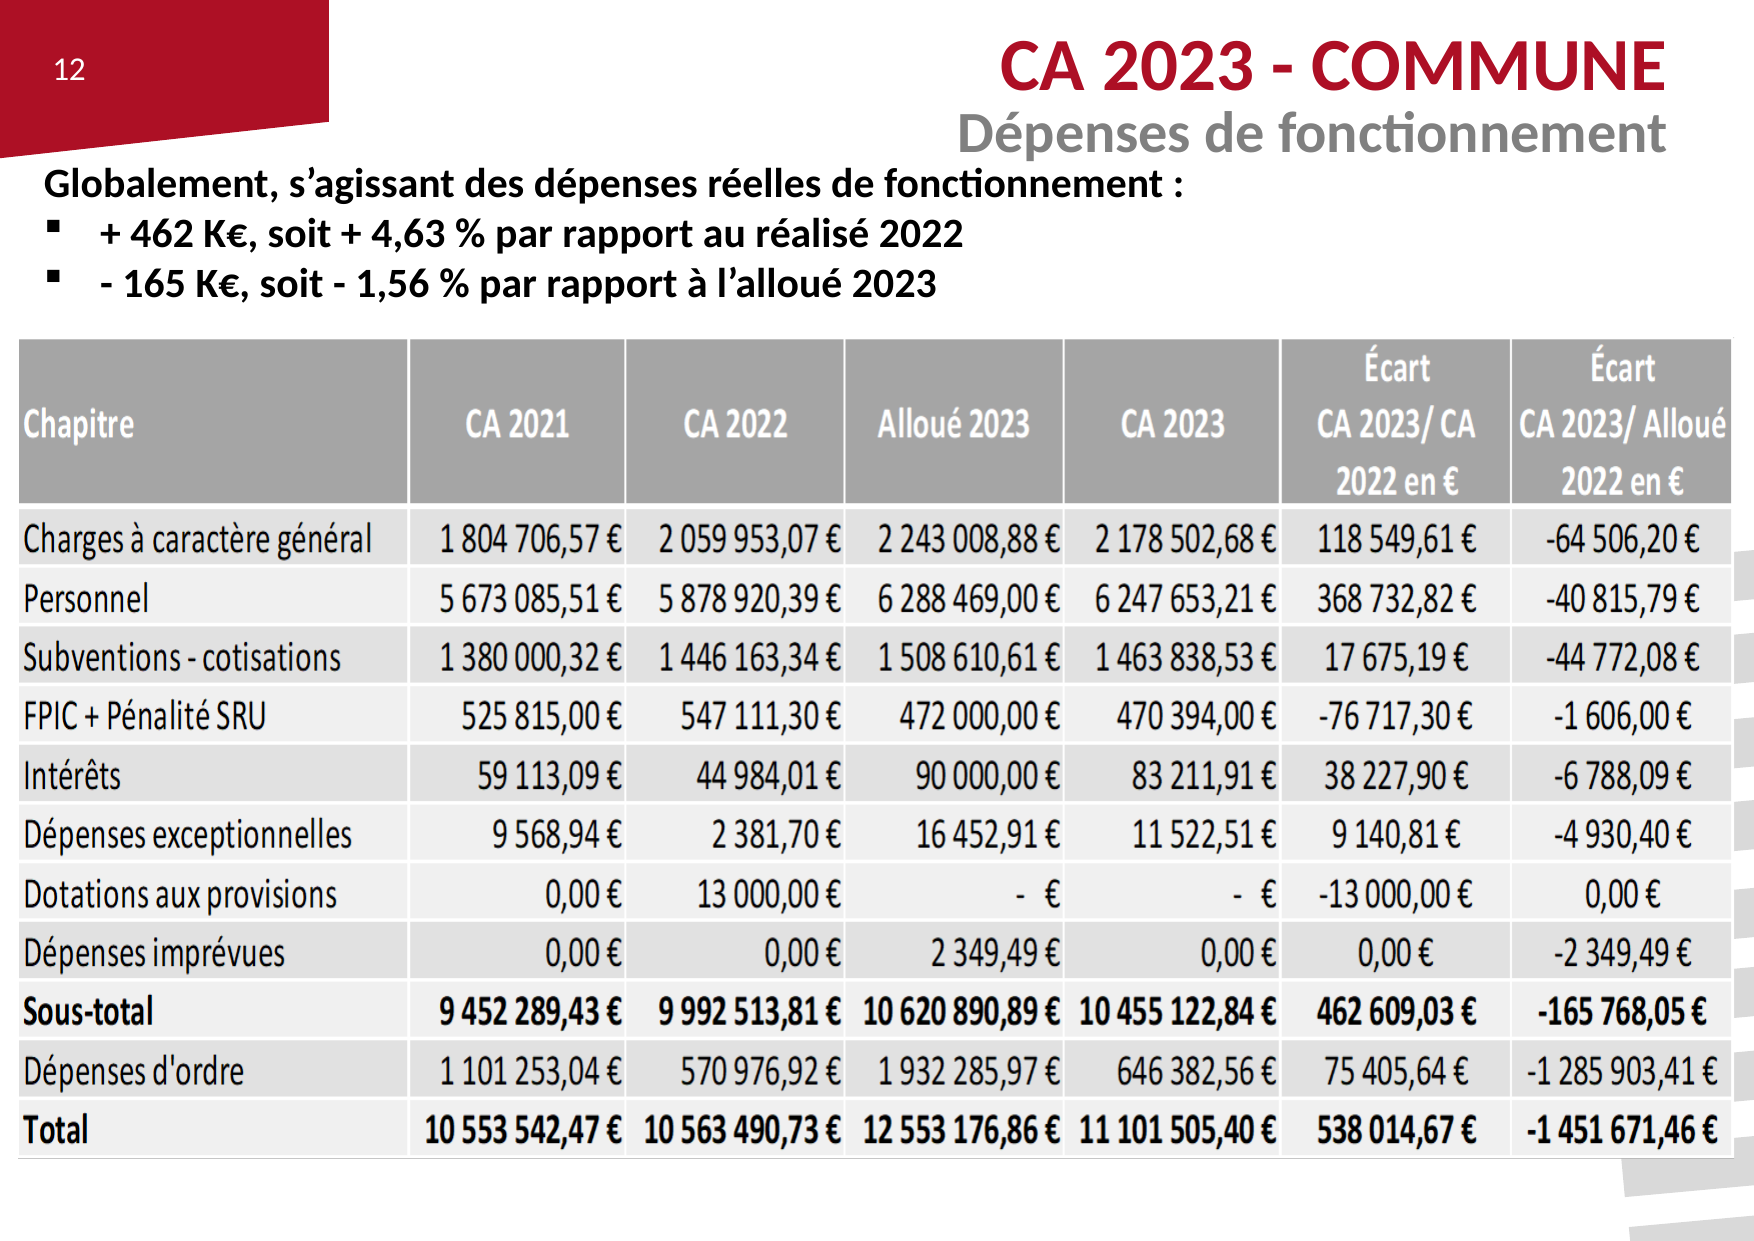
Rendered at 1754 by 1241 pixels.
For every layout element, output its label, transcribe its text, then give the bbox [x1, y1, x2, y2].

picture [18, 337, 1735, 1160]
list Dépenses de fonctionnement [428, 95, 1683, 148]
list CA 2023 - COMMUNE [428, 18, 1683, 95]
text_box Globalement, s’agissant des dépenses réelles de fonctionnement : + 462 K€, soit + 4,63 % par rapport au réalisé 2022 - 165 K€, soit - 1,56 % par rapport à l’alloué 2023 [29, 148, 1754, 314]
